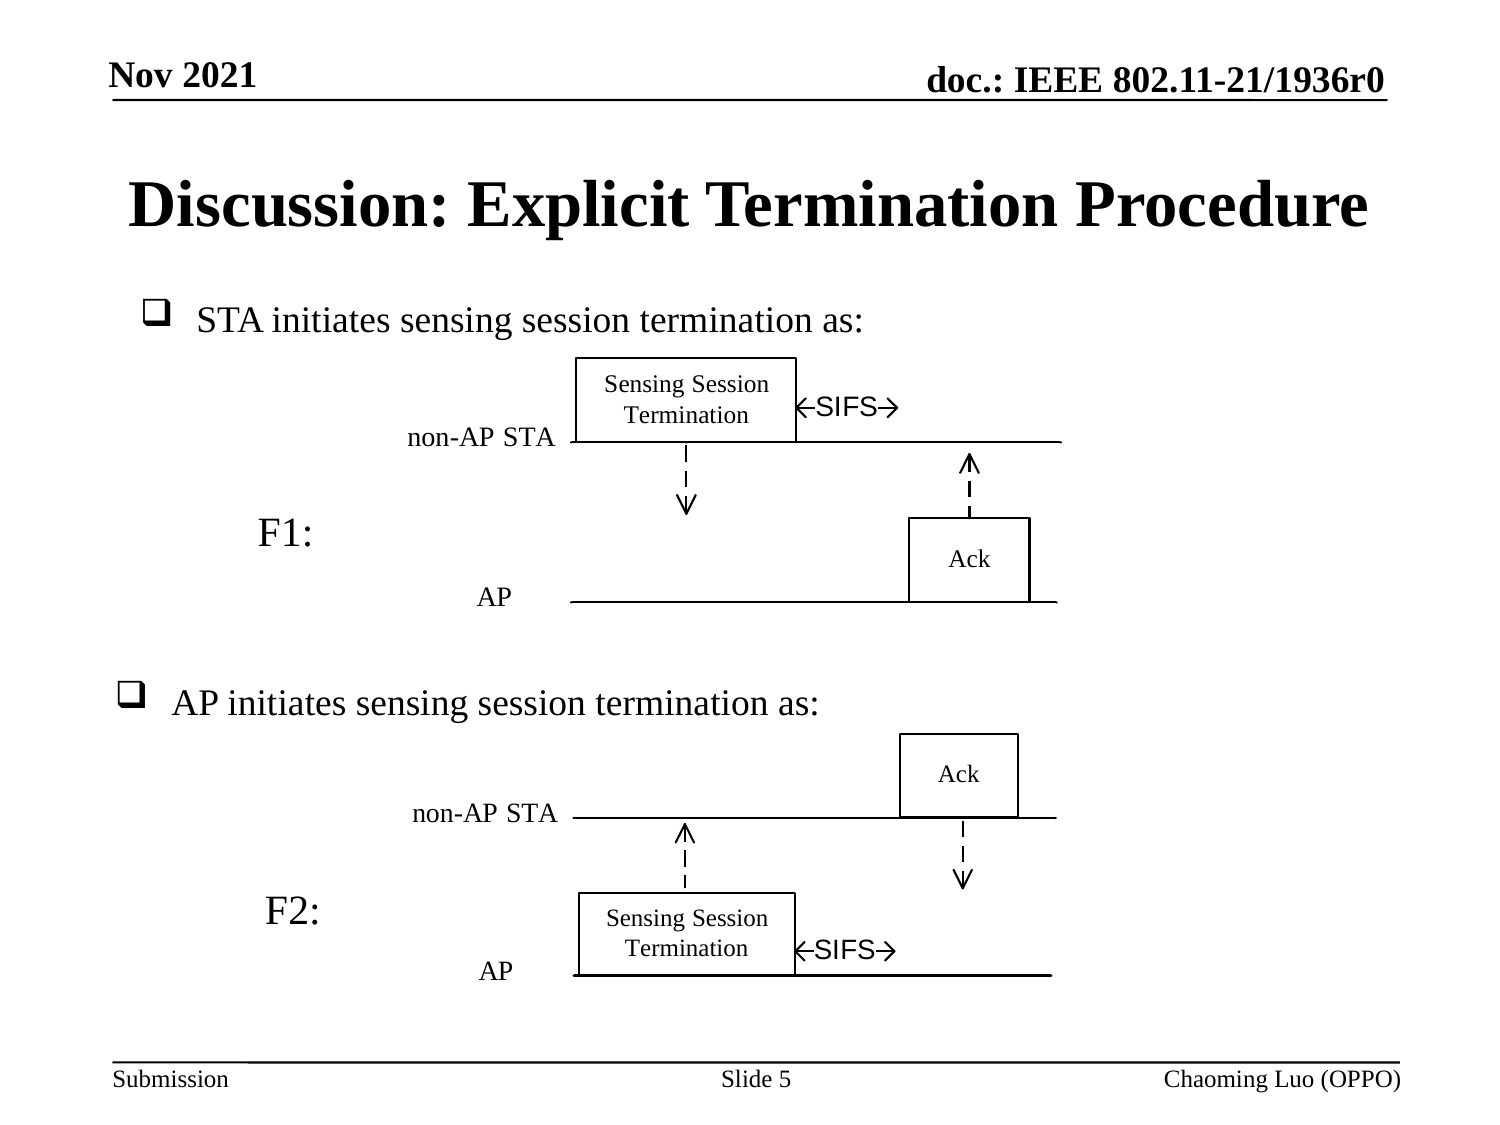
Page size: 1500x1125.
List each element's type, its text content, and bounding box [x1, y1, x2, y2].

list F1: [242, 497, 338, 554]
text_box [392, 729, 1058, 1010]
text_box AP initiates sensing session termination as: [99, 670, 920, 735]
slide_number Slide 5 [712, 1061, 800, 1093]
text_box F2: [249, 874, 345, 932]
title Discussion: Explicit Termination Procedure [112, 137, 1388, 263]
text_box STA initiates sensing session termination as: [125, 287, 945, 352]
footer Chaoming Luo (OPPO) [949, 1061, 1402, 1093]
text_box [387, 353, 1063, 637]
